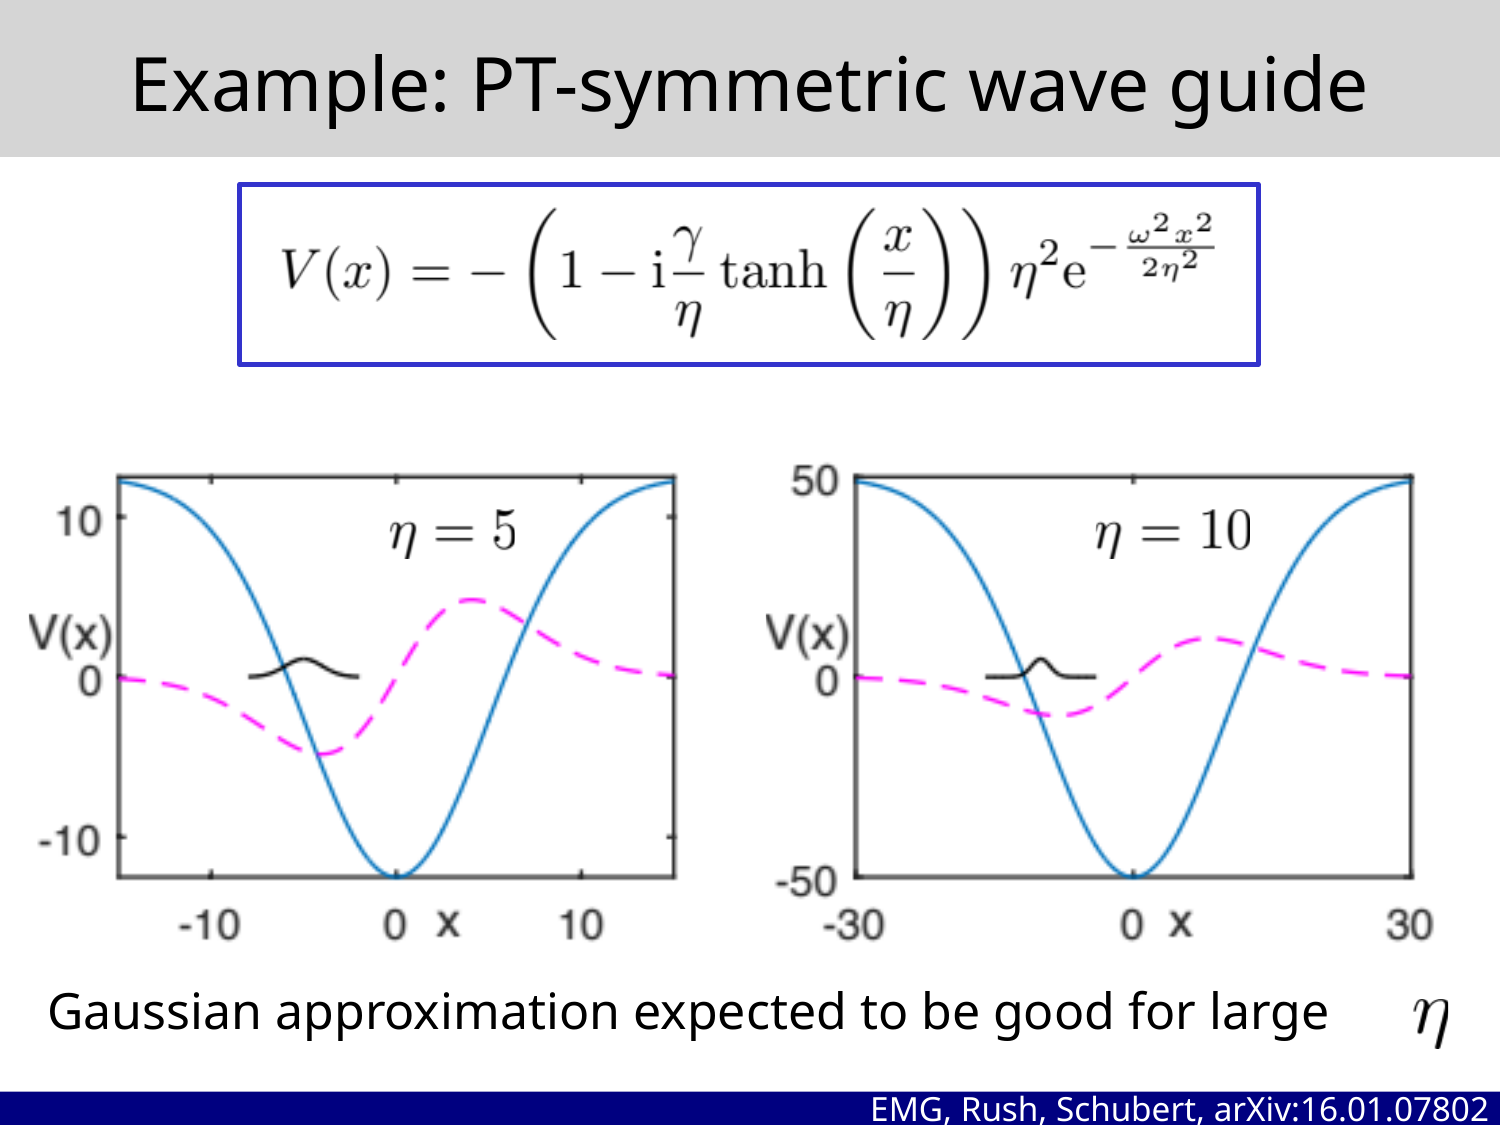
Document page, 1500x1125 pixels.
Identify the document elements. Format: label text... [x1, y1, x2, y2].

picture [765, 439, 1475, 946]
title Example: PT-symmetric wave guide [47, 24, 1452, 138]
picture [1412, 999, 1449, 1049]
text_box [239, 184, 1259, 365]
text_box EMG, Rush, Schubert, arXiv:16.01.07802 [0, 1080, 1500, 1125]
picture [28, 439, 738, 946]
picture [280, 205, 1215, 340]
text_box Gaussian approximation expected to be good for large [32, 971, 1458, 1047]
